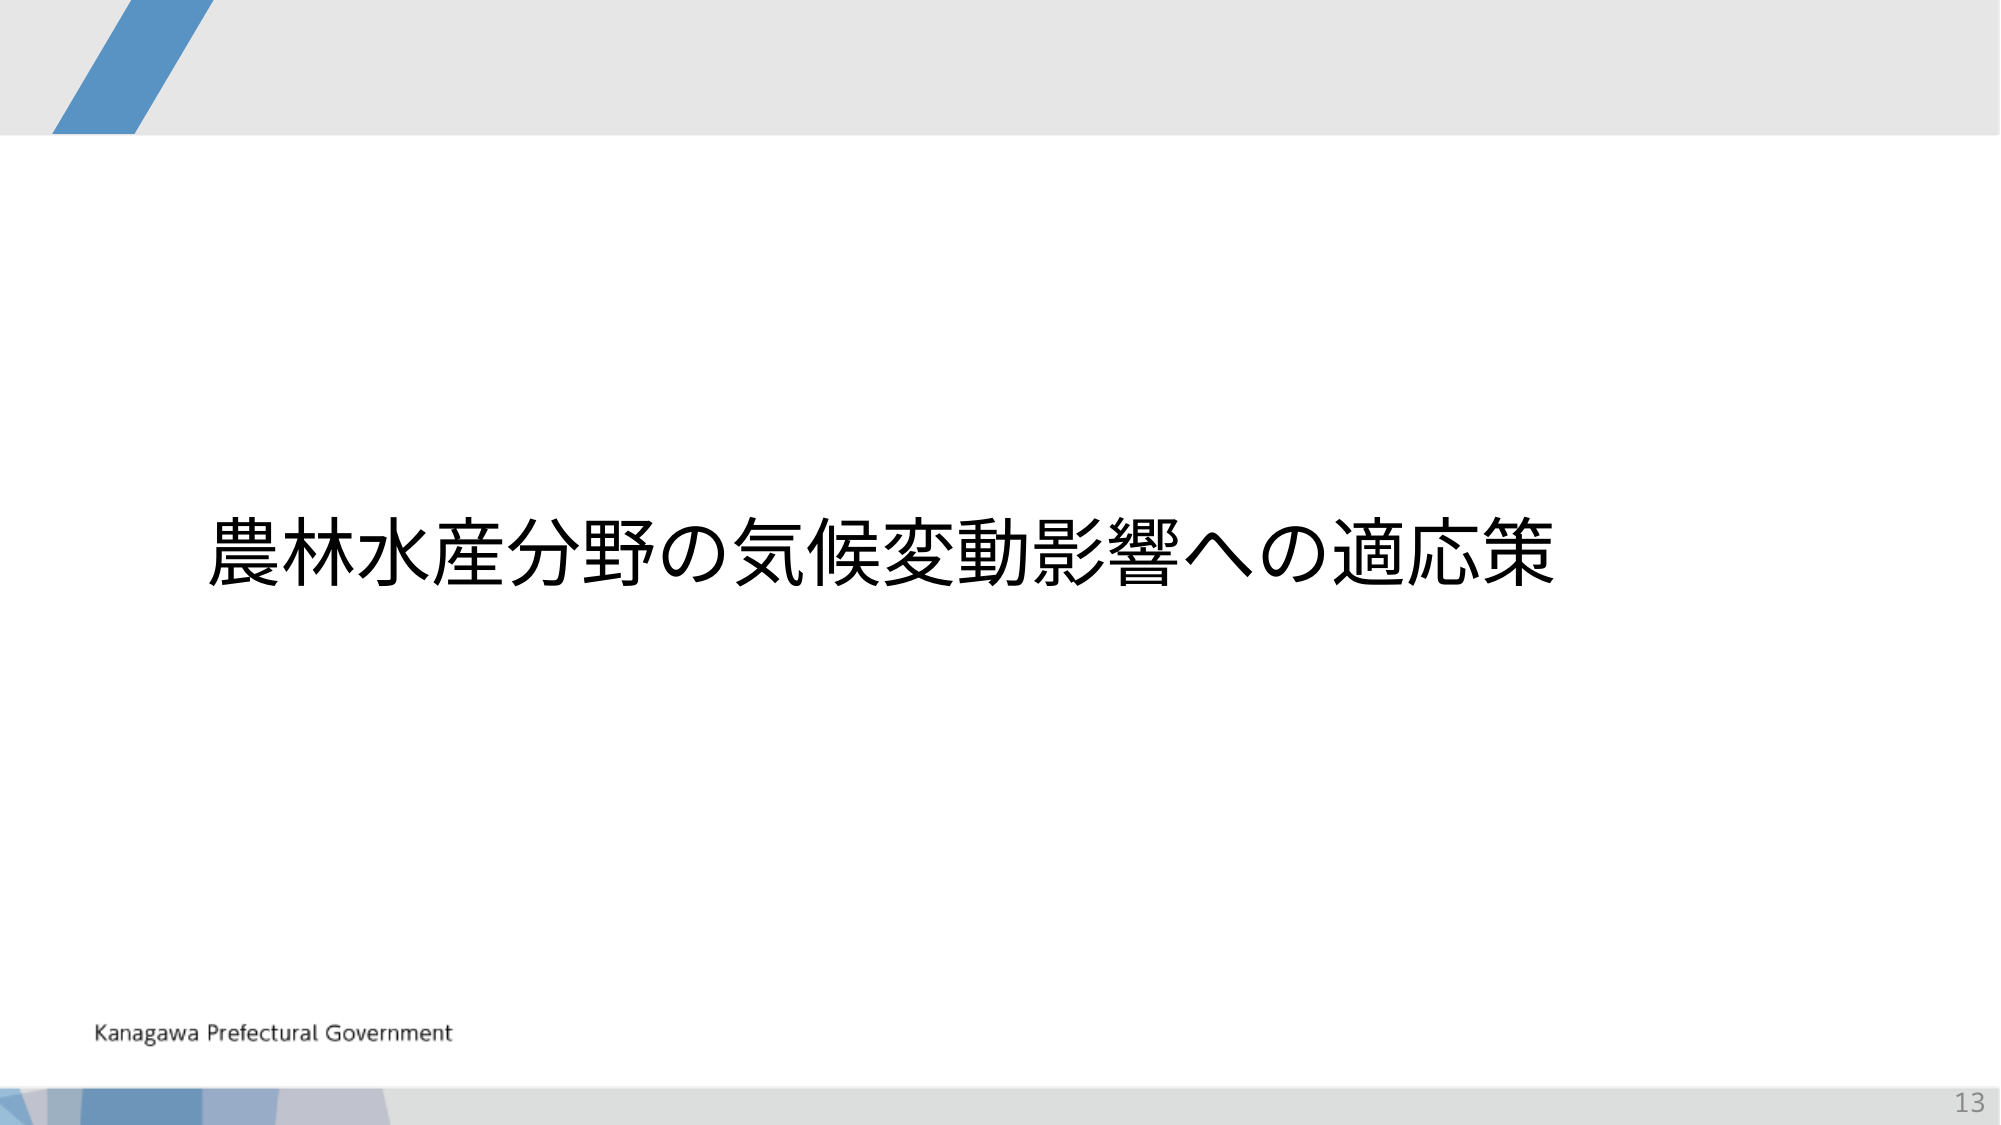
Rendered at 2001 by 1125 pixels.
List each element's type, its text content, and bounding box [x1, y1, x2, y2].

picture [0, 0, 2000, 1125]
slide_number 12 [1551, 1074, 2000, 1125]
text_box 農林水産分野の気候変動影響への適応策 [191, 498, 1572, 603]
